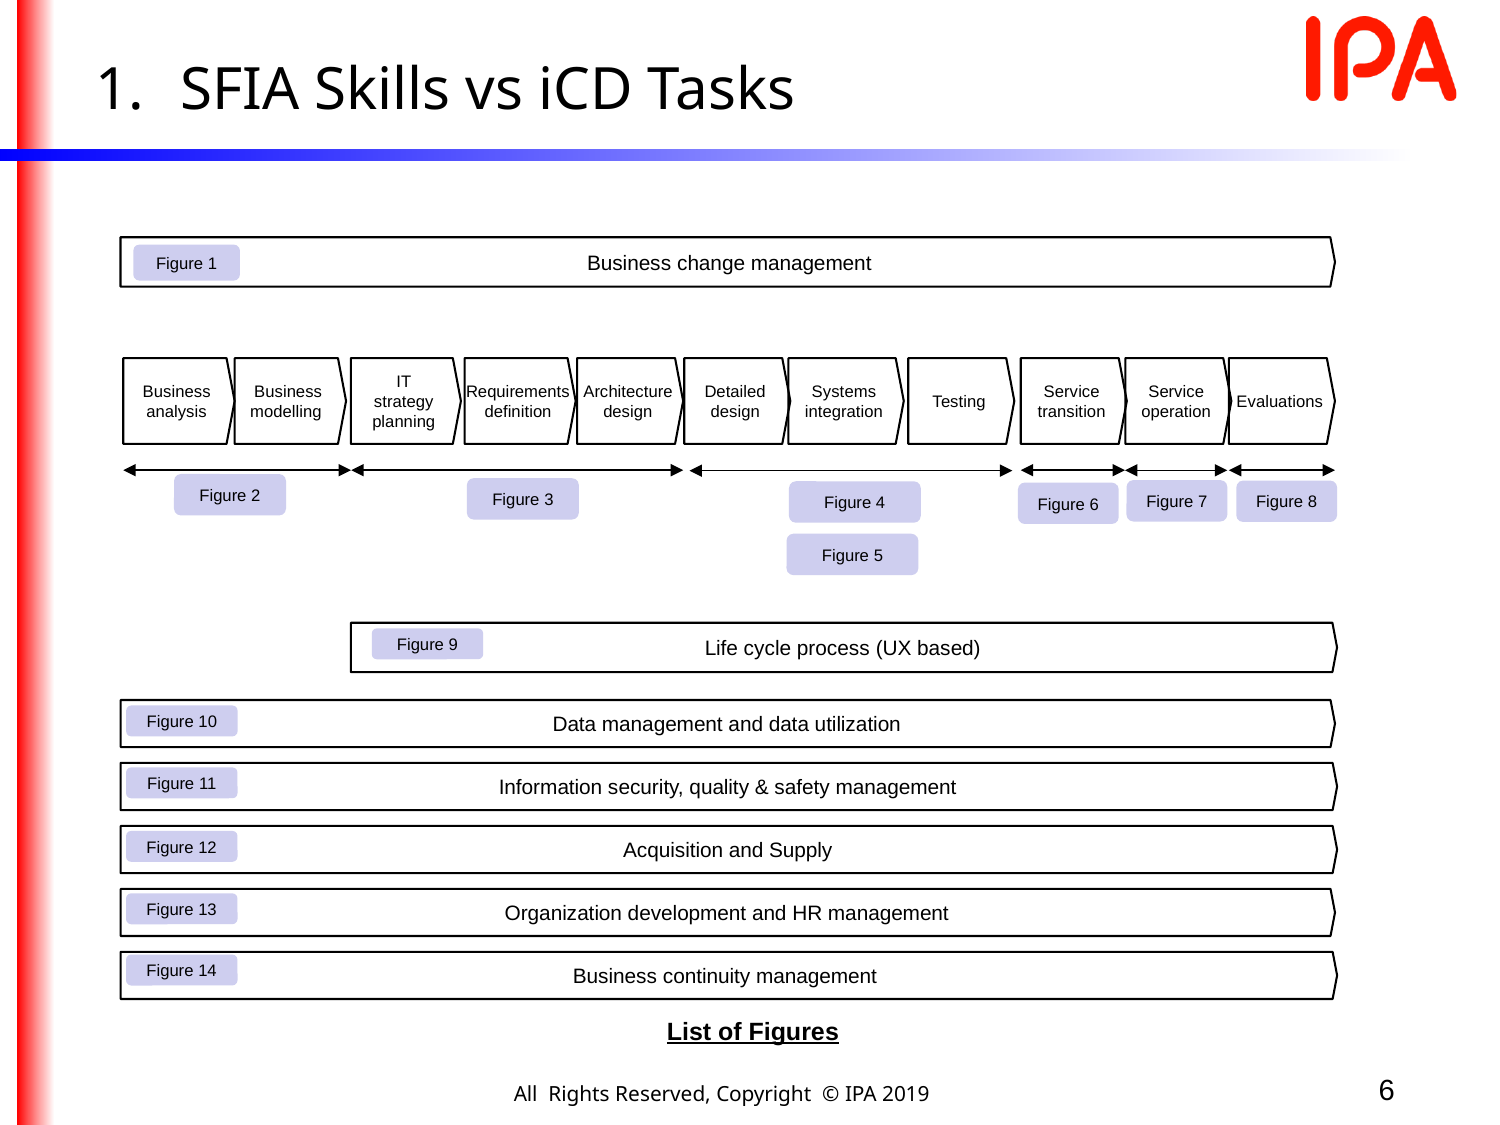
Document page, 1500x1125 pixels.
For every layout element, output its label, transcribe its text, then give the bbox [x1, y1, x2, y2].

text_box Acquisition and Supply [118, 823, 1340, 876]
text_box Detailed design [682, 356, 786, 447]
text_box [529, 149, 533, 161]
text_box Information security, quality & safety management [118, 760, 1340, 813]
text_box Figure 6 [1015, 480, 1121, 527]
picture [1306, 16, 1457, 101]
text_box Figure 8 [1234, 479, 1340, 525]
text_box Figure 2 [171, 479, 289, 518]
text_box Organization development and HR management [118, 886, 1338, 939]
text_box Figure 7 [1124, 479, 1230, 524]
text_box Business continuity management [118, 949, 1340, 1002]
text_box IT strategy planning [348, 356, 462, 447]
text_box Figure 5 [784, 531, 921, 578]
text_box List of Figures [588, 1008, 918, 1054]
text_box 6 [1345, 1063, 1410, 1111]
text_box Architecture design [574, 356, 682, 447]
text_box Data management and data utilization [118, 697, 1338, 750]
text_box SFIA Skills vs iCD Tasks [80, 43, 811, 129]
text_box Figure 4 [786, 480, 923, 525]
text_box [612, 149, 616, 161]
text_box Figure 3 [464, 479, 581, 522]
text_box Business analysis [121, 356, 232, 447]
text_box Systems integration [786, 356, 906, 447]
text_box Service operation [1123, 356, 1226, 447]
text_box Evaluations [1226, 356, 1338, 447]
text_box Life cycle process (UX based) [348, 620, 1340, 675]
text_box [777, 149, 782, 161]
text_box Figure 1 [131, 242, 243, 283]
text_box Business modelling [232, 356, 348, 447]
text_box Testing [906, 356, 1017, 447]
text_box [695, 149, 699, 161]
footer All Rights Reserved, Copyright © IPA 2019 [439, 1072, 1003, 1120]
text_box Business change management [118, 235, 1338, 289]
text_box Requirements definition [462, 356, 574, 447]
text_box Service transition [1018, 356, 1129, 447]
